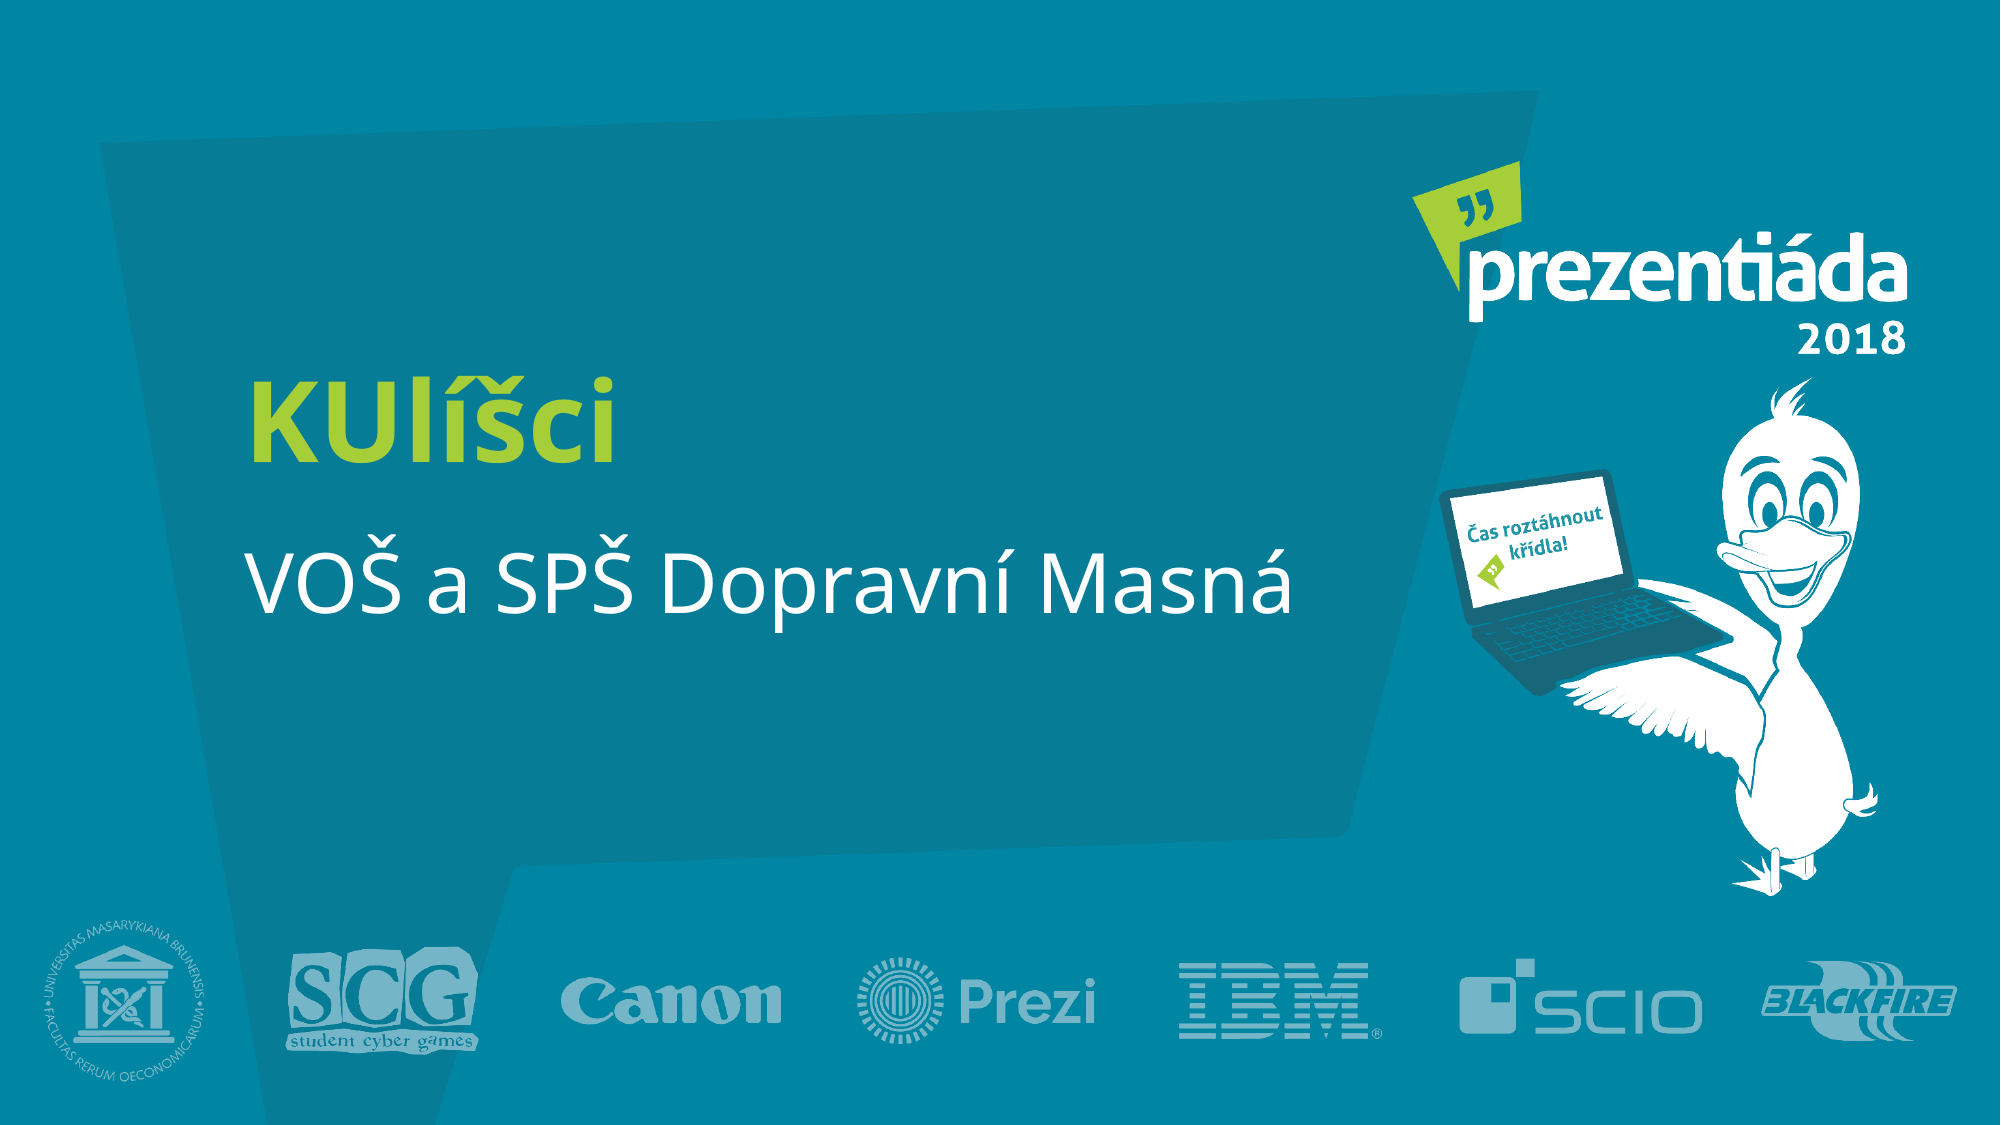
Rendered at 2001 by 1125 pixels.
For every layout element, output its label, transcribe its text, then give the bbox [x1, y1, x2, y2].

picture [0, 0, 2000, 1125]
list VOŠ a SPŠ Dopravní Masná [229, 534, 1338, 810]
list KUlíšci [229, 171, 1338, 495]
